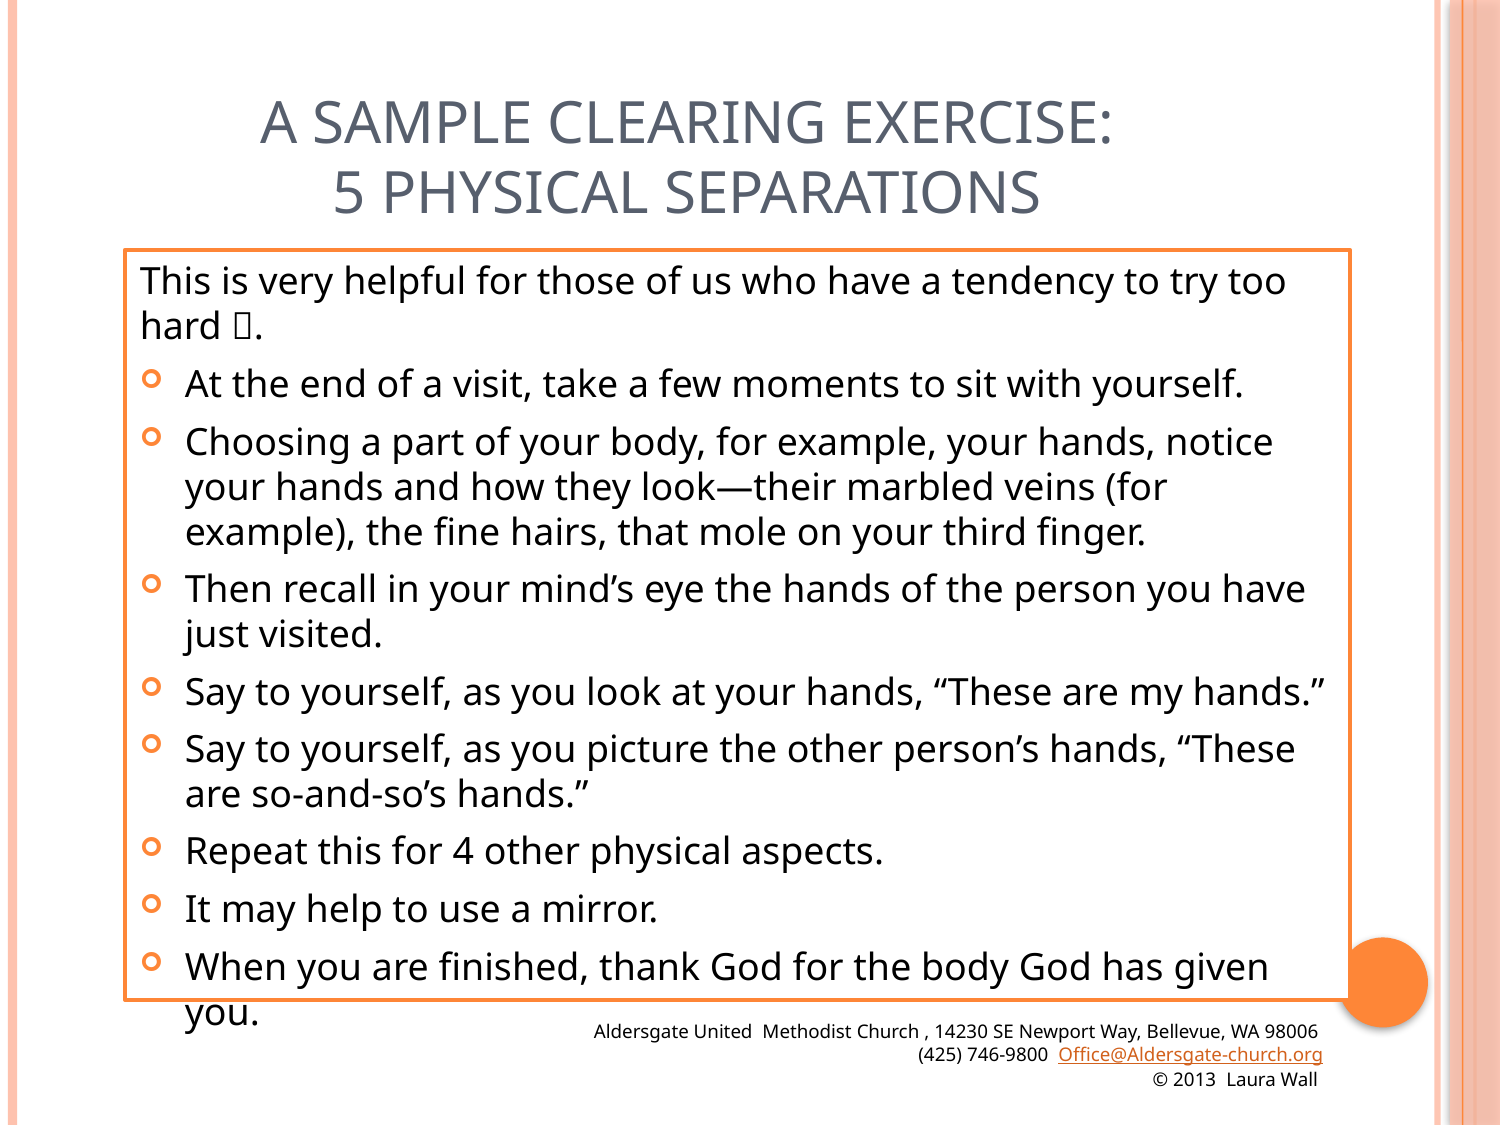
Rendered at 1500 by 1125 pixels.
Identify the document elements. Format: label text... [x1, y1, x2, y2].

text_box Aldersgate United Methodist Church , 14230 SE Newport Way, Bellevue, WA 98006 (425) 746-9800 Office@Aldersgate-church.org © 2013 Laura Wall [99, 1012, 1338, 1098]
title A Sample Clearing Exercise: 5 Physical Separations [75, 45, 1300, 233]
list This is very helpful for those of us who have a tendency to try too hard . At the end of a visit, take a few moments to sit with yourself. Choosing a part of your body, for example, your hands, notice your hands and how they look—their marbled veins (for example), the fine hairs, that mole on your third finger. Then recall in your mind’s eye the hands of the person you have just visited. Say to yourself, as you look at your hands, “These are my hands.” Say to yourself, as you picture the other person’s hands, “These are so-and-so’s hands.” Repeat this for 4 other physical aspects. It may help to use a mirror. When you are finished, thank God for the body God has given you. [123, 248, 1352, 1002]
